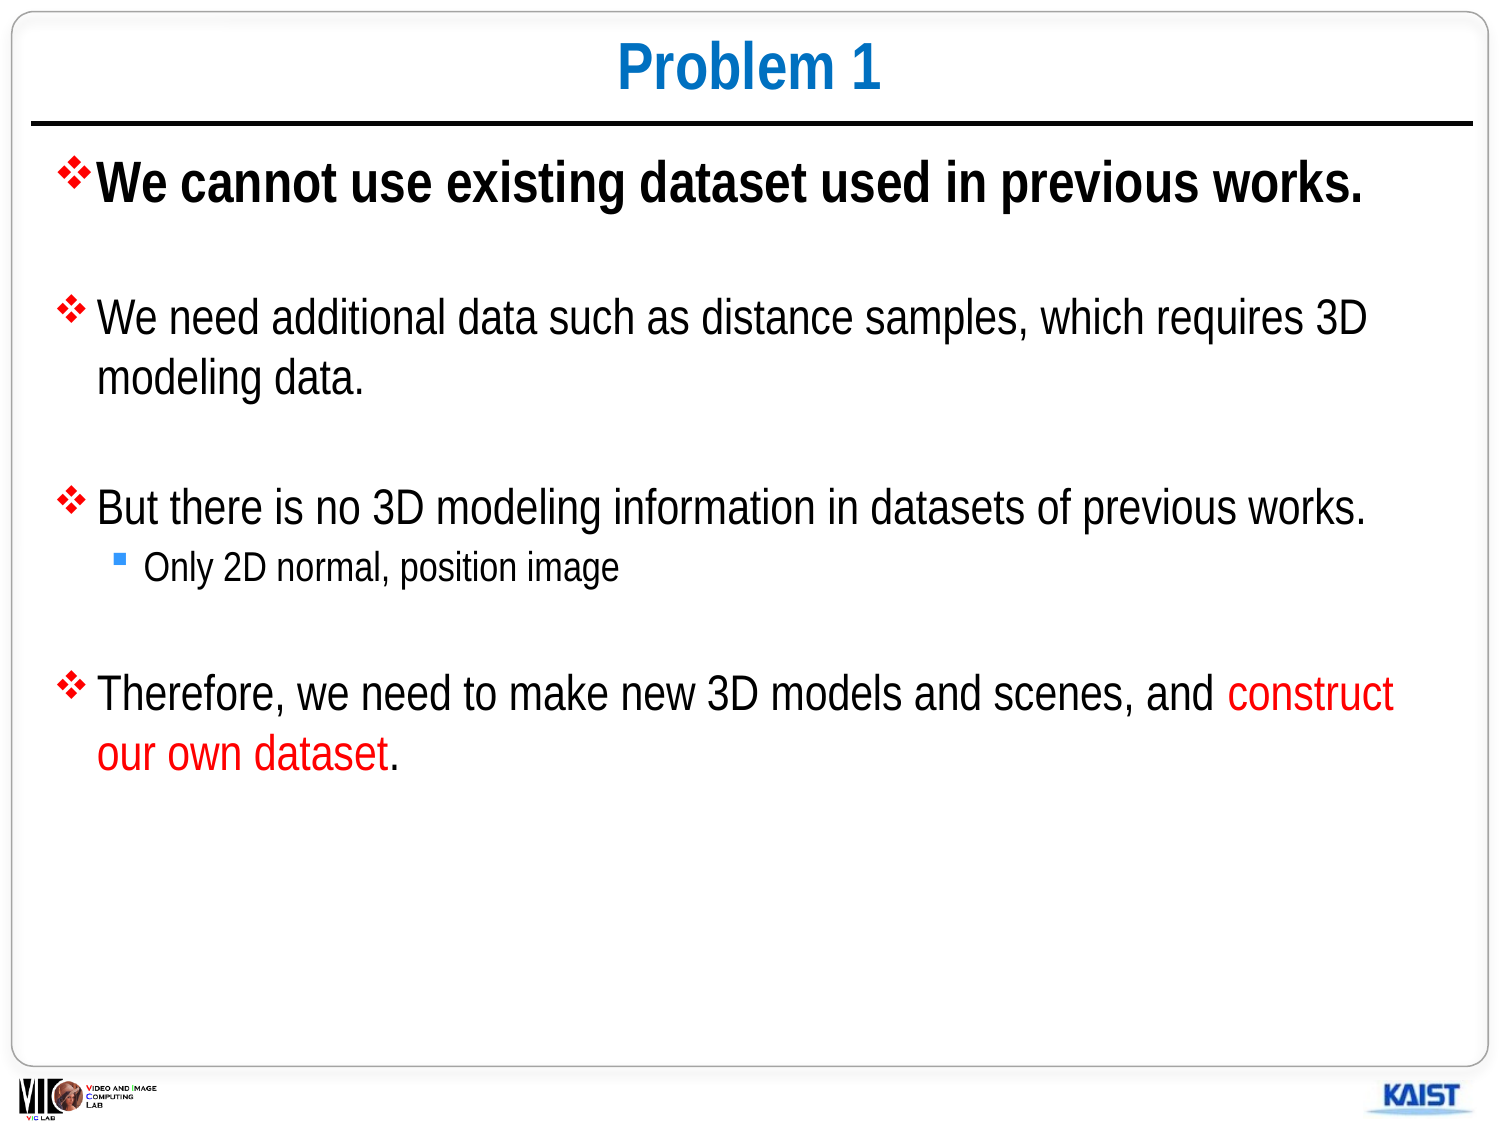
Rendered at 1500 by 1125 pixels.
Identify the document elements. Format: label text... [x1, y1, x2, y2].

list We cannot use existing dataset used in previous works. We need additional data such as distance samples, which requires 3D modeling data. But there is no 3D modeling information in datasets of previous works. Only 2D normal, position image Therefore, we need to make new 3D models and scenes, and construct our own dataset. [23, 128, 1477, 1055]
picture [15, 1072, 159, 1125]
picture [1363, 1080, 1477, 1119]
title Problem 1 [0, 0, 1500, 126]
